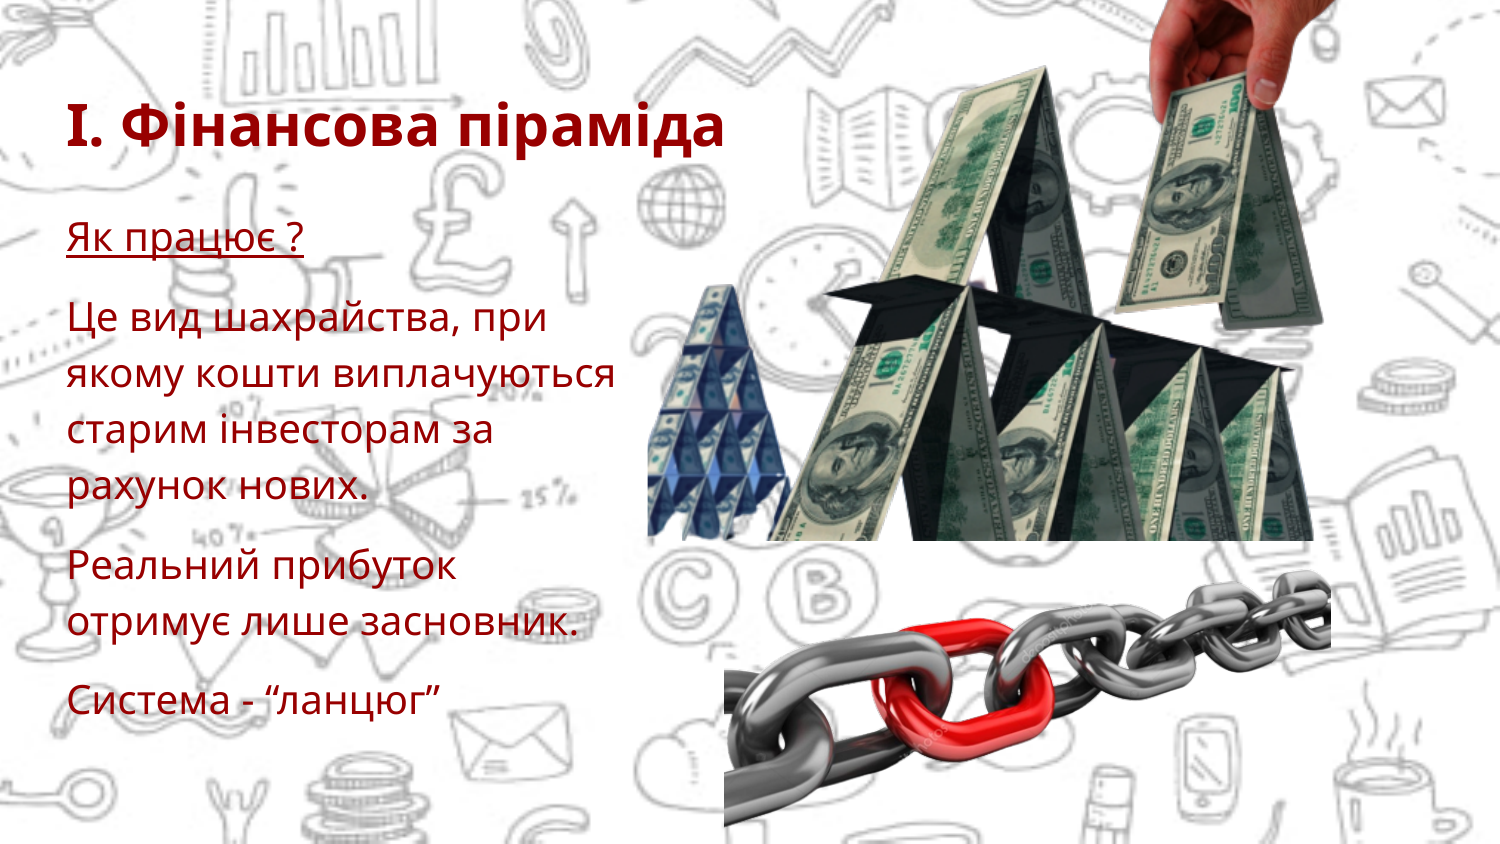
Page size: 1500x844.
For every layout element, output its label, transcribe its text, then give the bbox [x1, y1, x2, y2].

title І. Фінансова піраміда [51, 72, 642, 167]
list Як працює ? Це вид шахрайства, при якому кошти виплачуються старим інвесторам за рахунок нових. Реальний прибуток отримує лише засновник. Система - “ланцюг” [51, 189, 636, 750]
picture [0, 0, 1500, 844]
